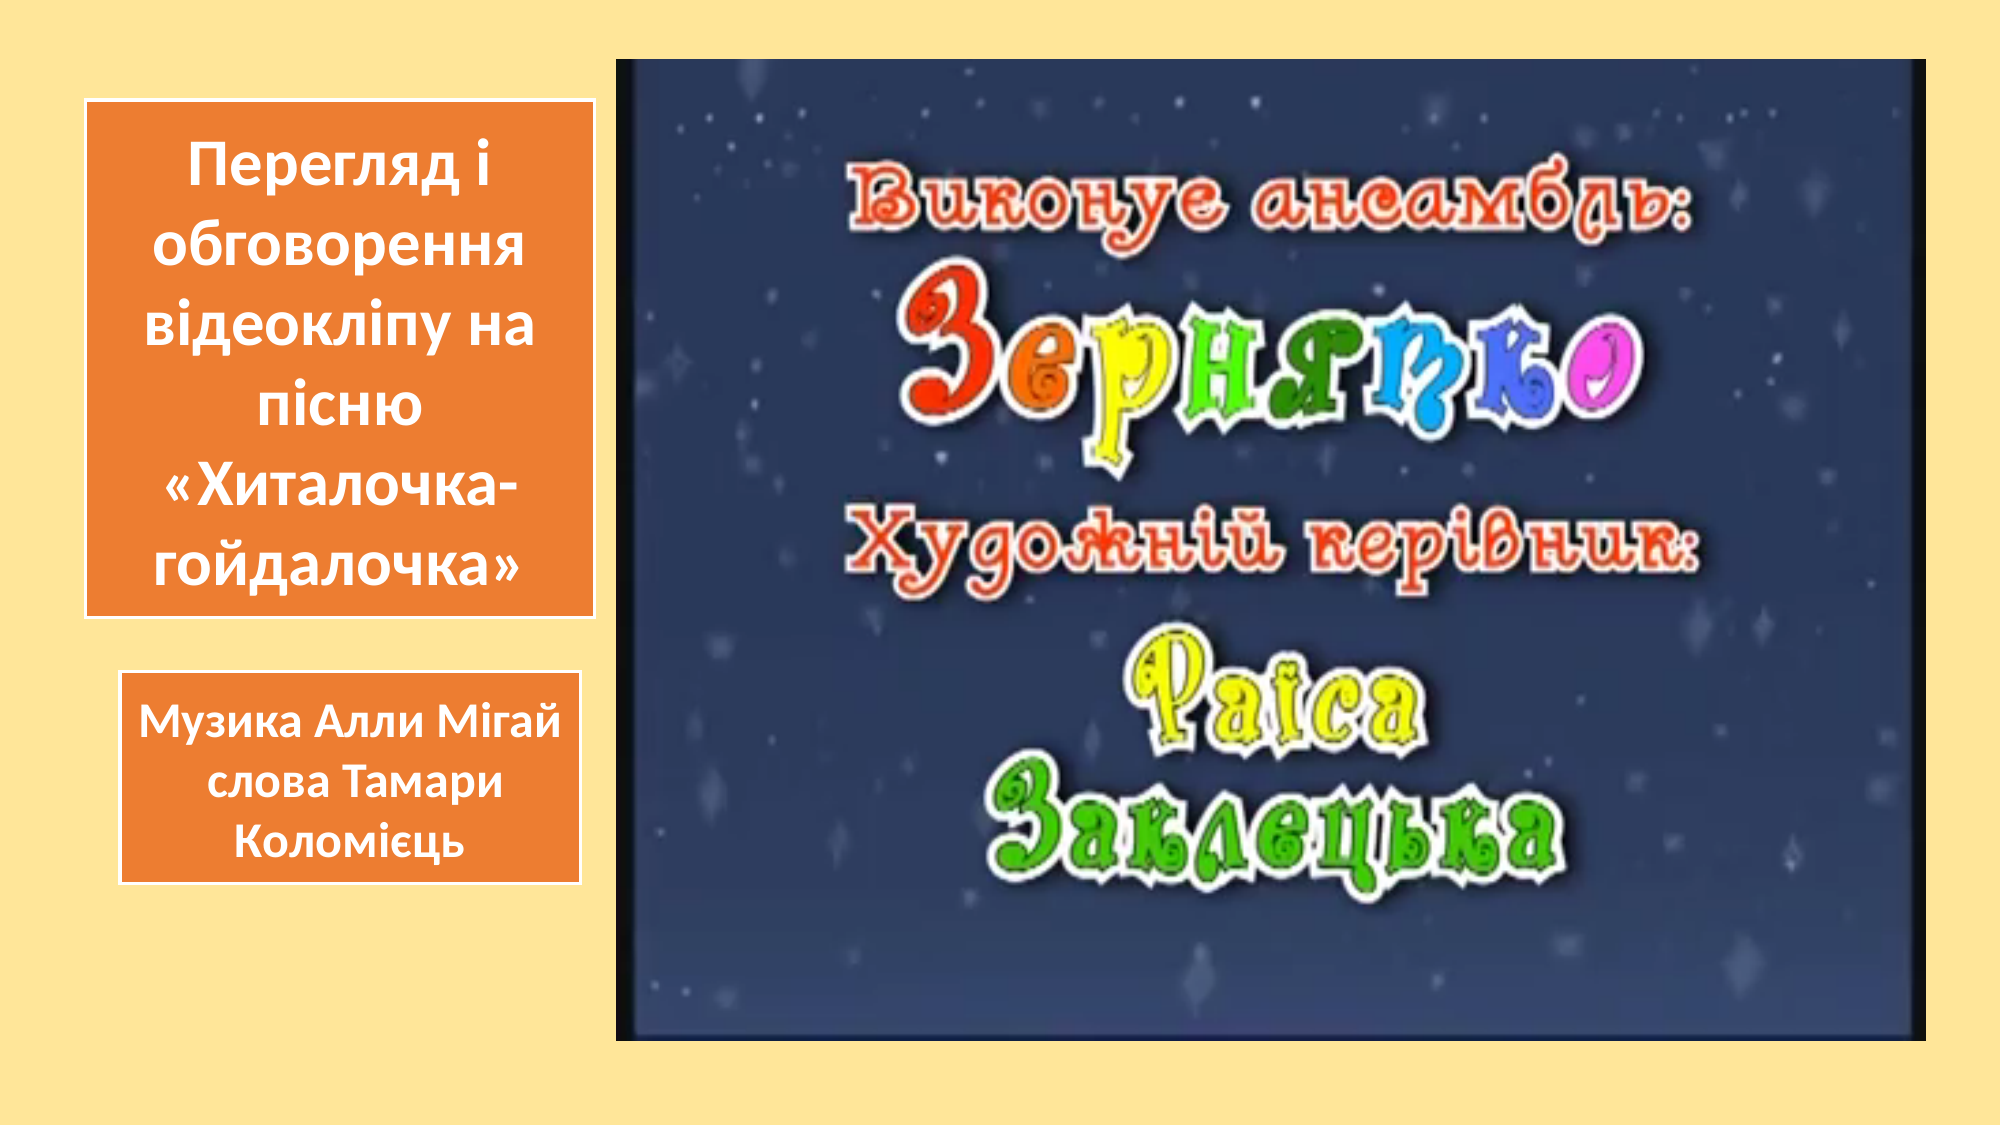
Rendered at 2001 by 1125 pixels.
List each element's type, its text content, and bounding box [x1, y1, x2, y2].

text_box Музика Алли Мігай слова Тамари Коломієць [118, 670, 582, 885]
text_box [615, 58, 1927, 1042]
text_box Перегляд і обговорення відеокліпу на пісню «Хиталочка-гойдалочка» [84, 98, 596, 619]
